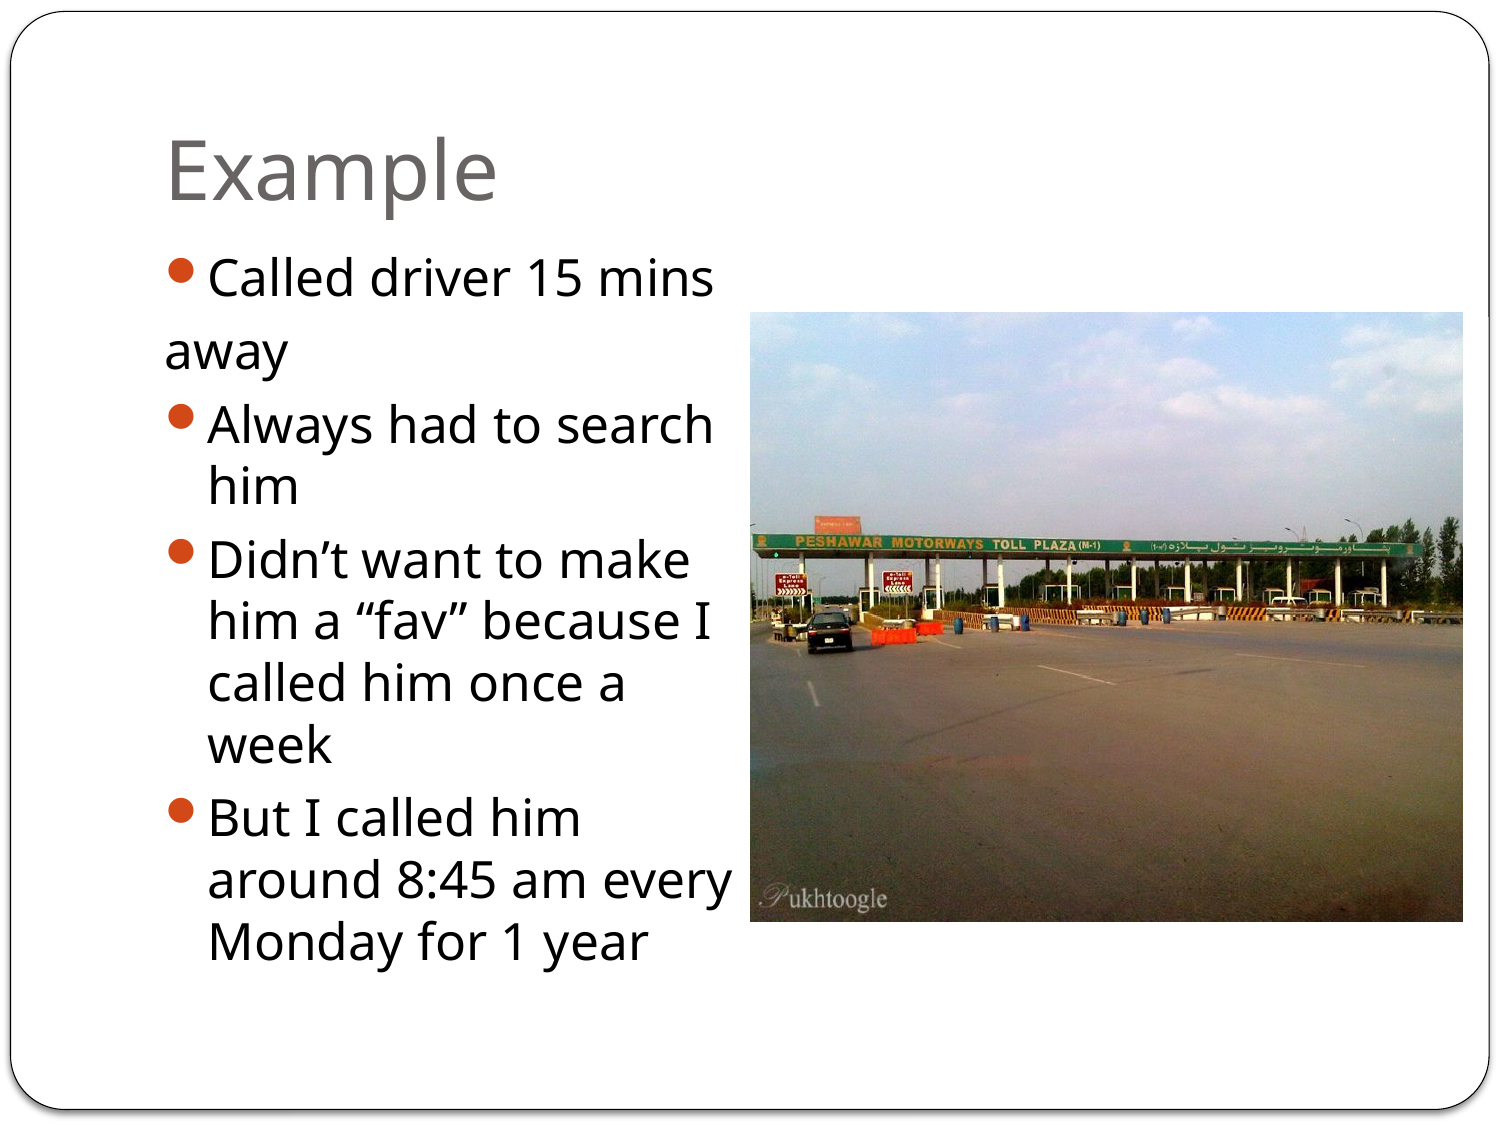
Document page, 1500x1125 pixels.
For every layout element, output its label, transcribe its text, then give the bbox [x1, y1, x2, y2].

picture [749, 312, 1463, 923]
title Example [150, 45, 1425, 233]
list Called driver 15 mins away Always had to search him Didn’t want to make him a “fav” because I called him once a week But I called him around 8:45 am every Monday for 1 year [150, 237, 765, 988]
